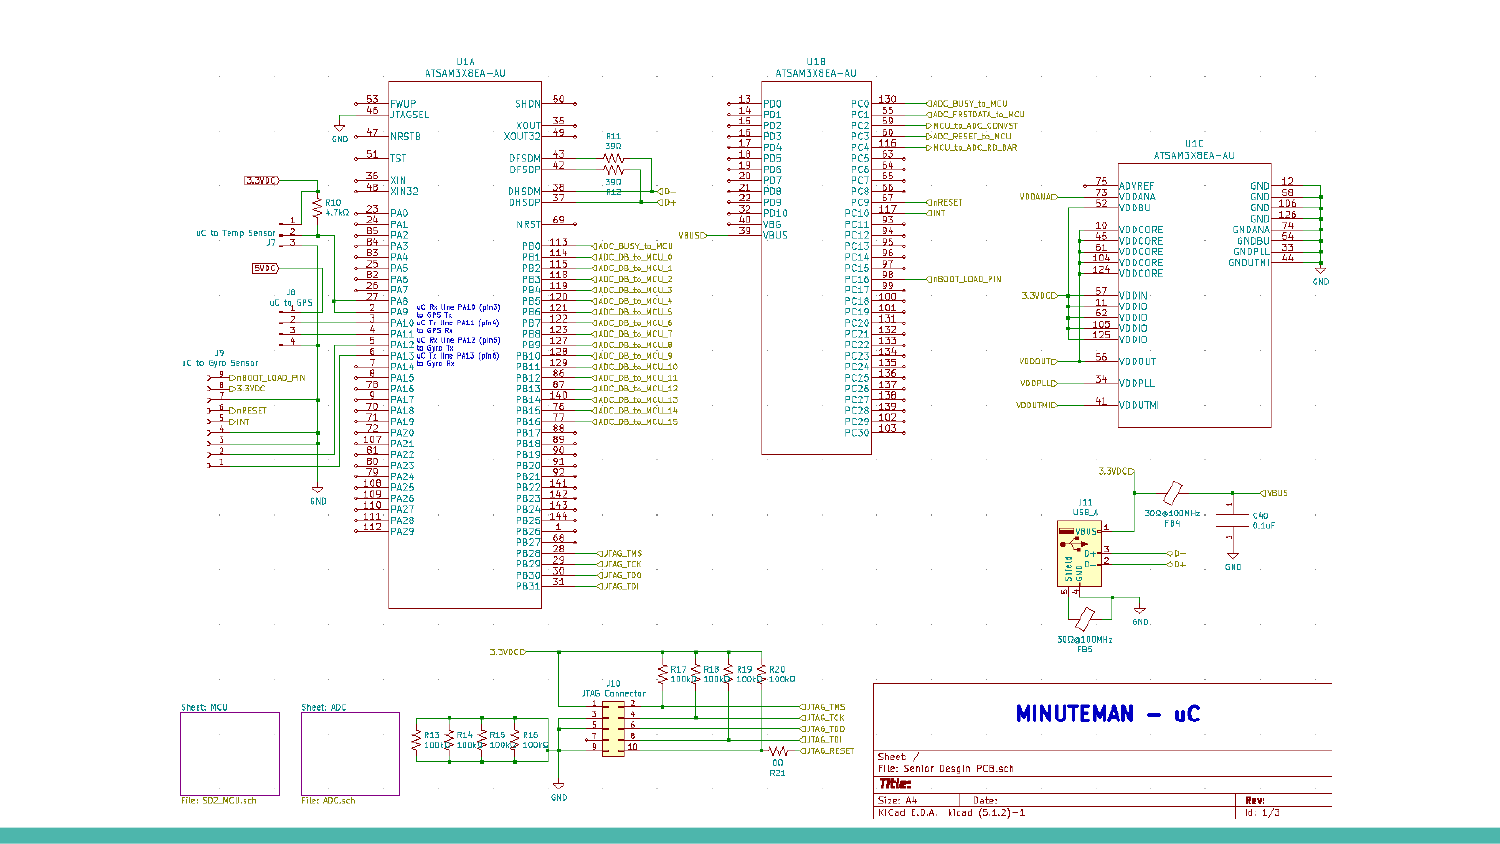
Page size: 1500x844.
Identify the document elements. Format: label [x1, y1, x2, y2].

picture [168, 24, 1332, 819]
